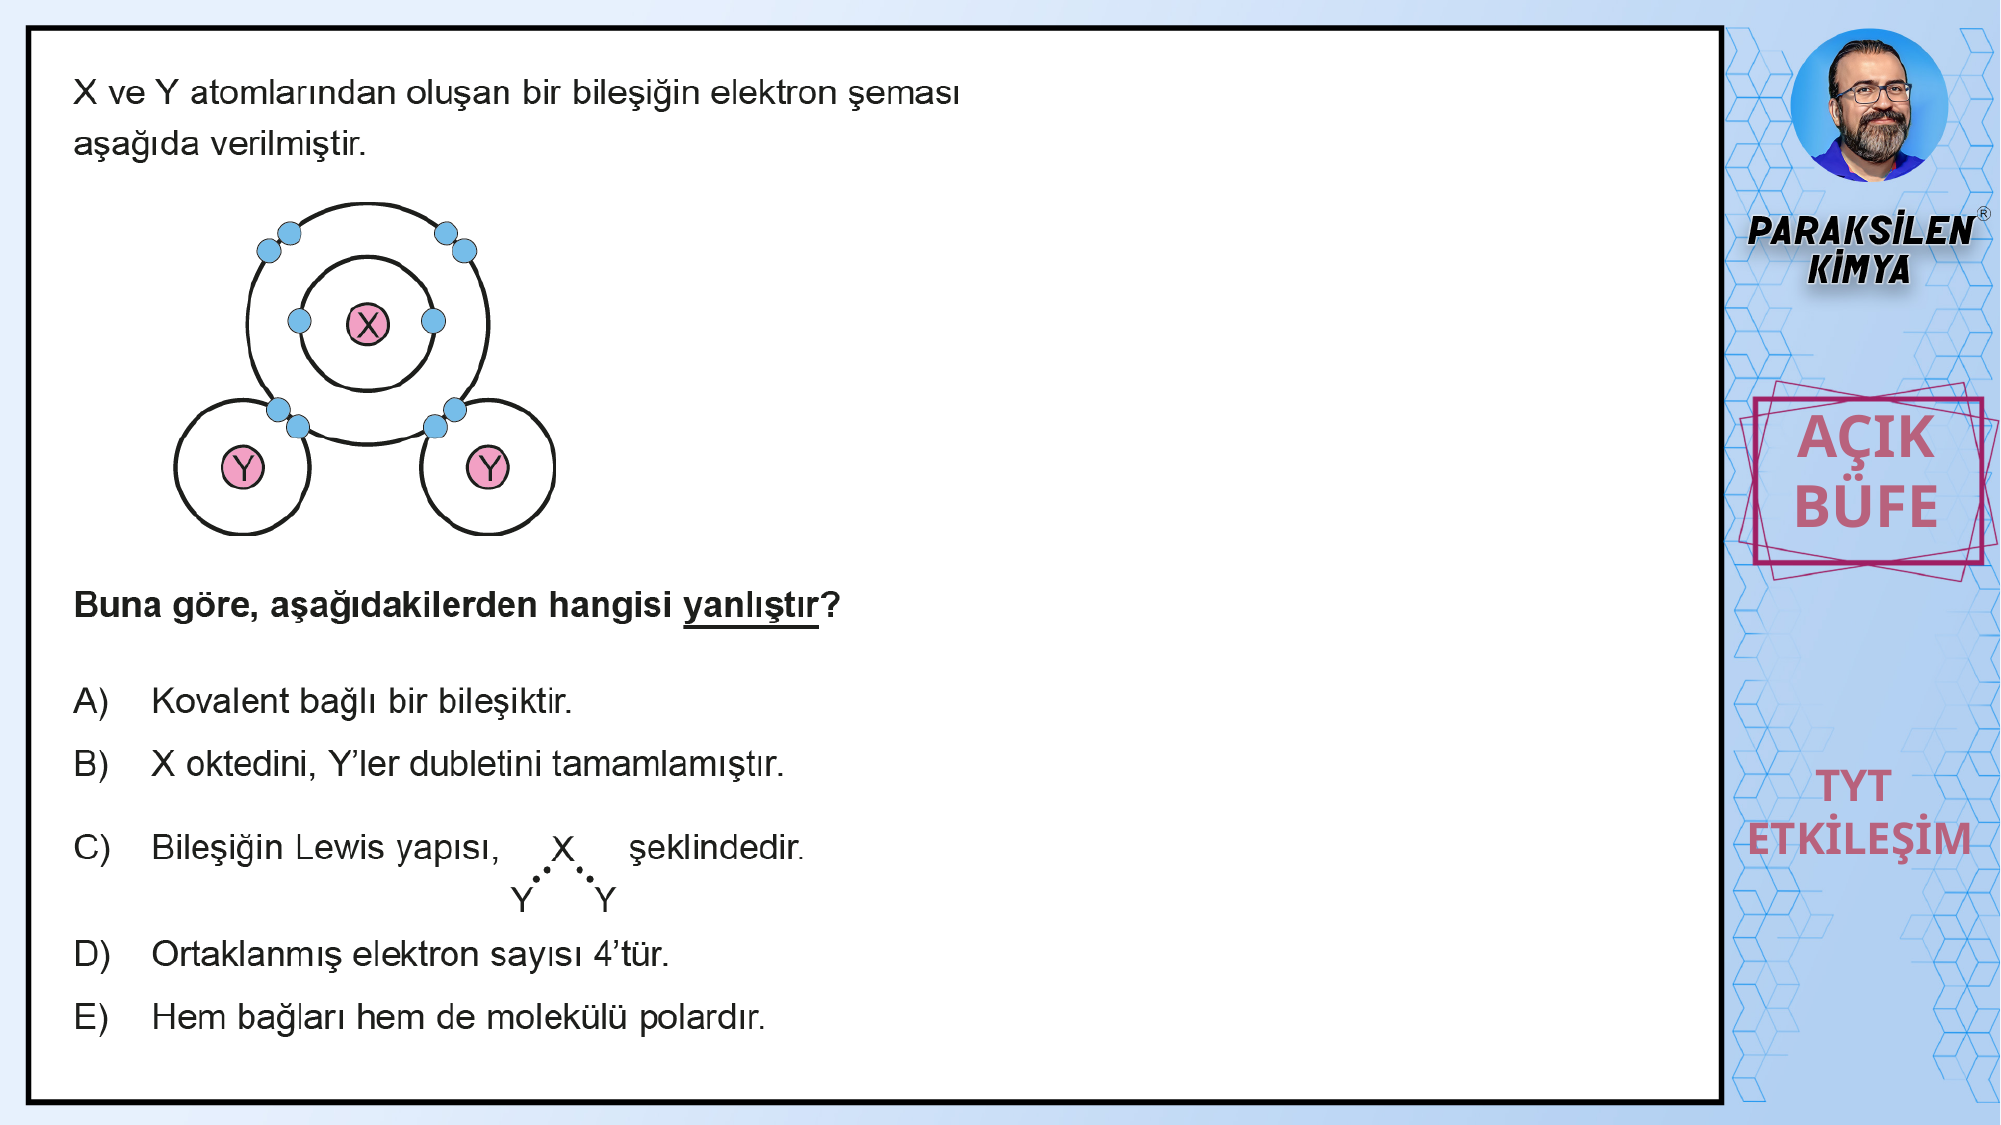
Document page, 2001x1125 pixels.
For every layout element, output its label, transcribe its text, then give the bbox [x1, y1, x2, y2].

text_box AÇIK BÜFE [1755, 392, 1977, 547]
picture [0, 0, 2001, 1125]
text_box TYT ETKİLEŞİM [1719, 750, 2000, 871]
